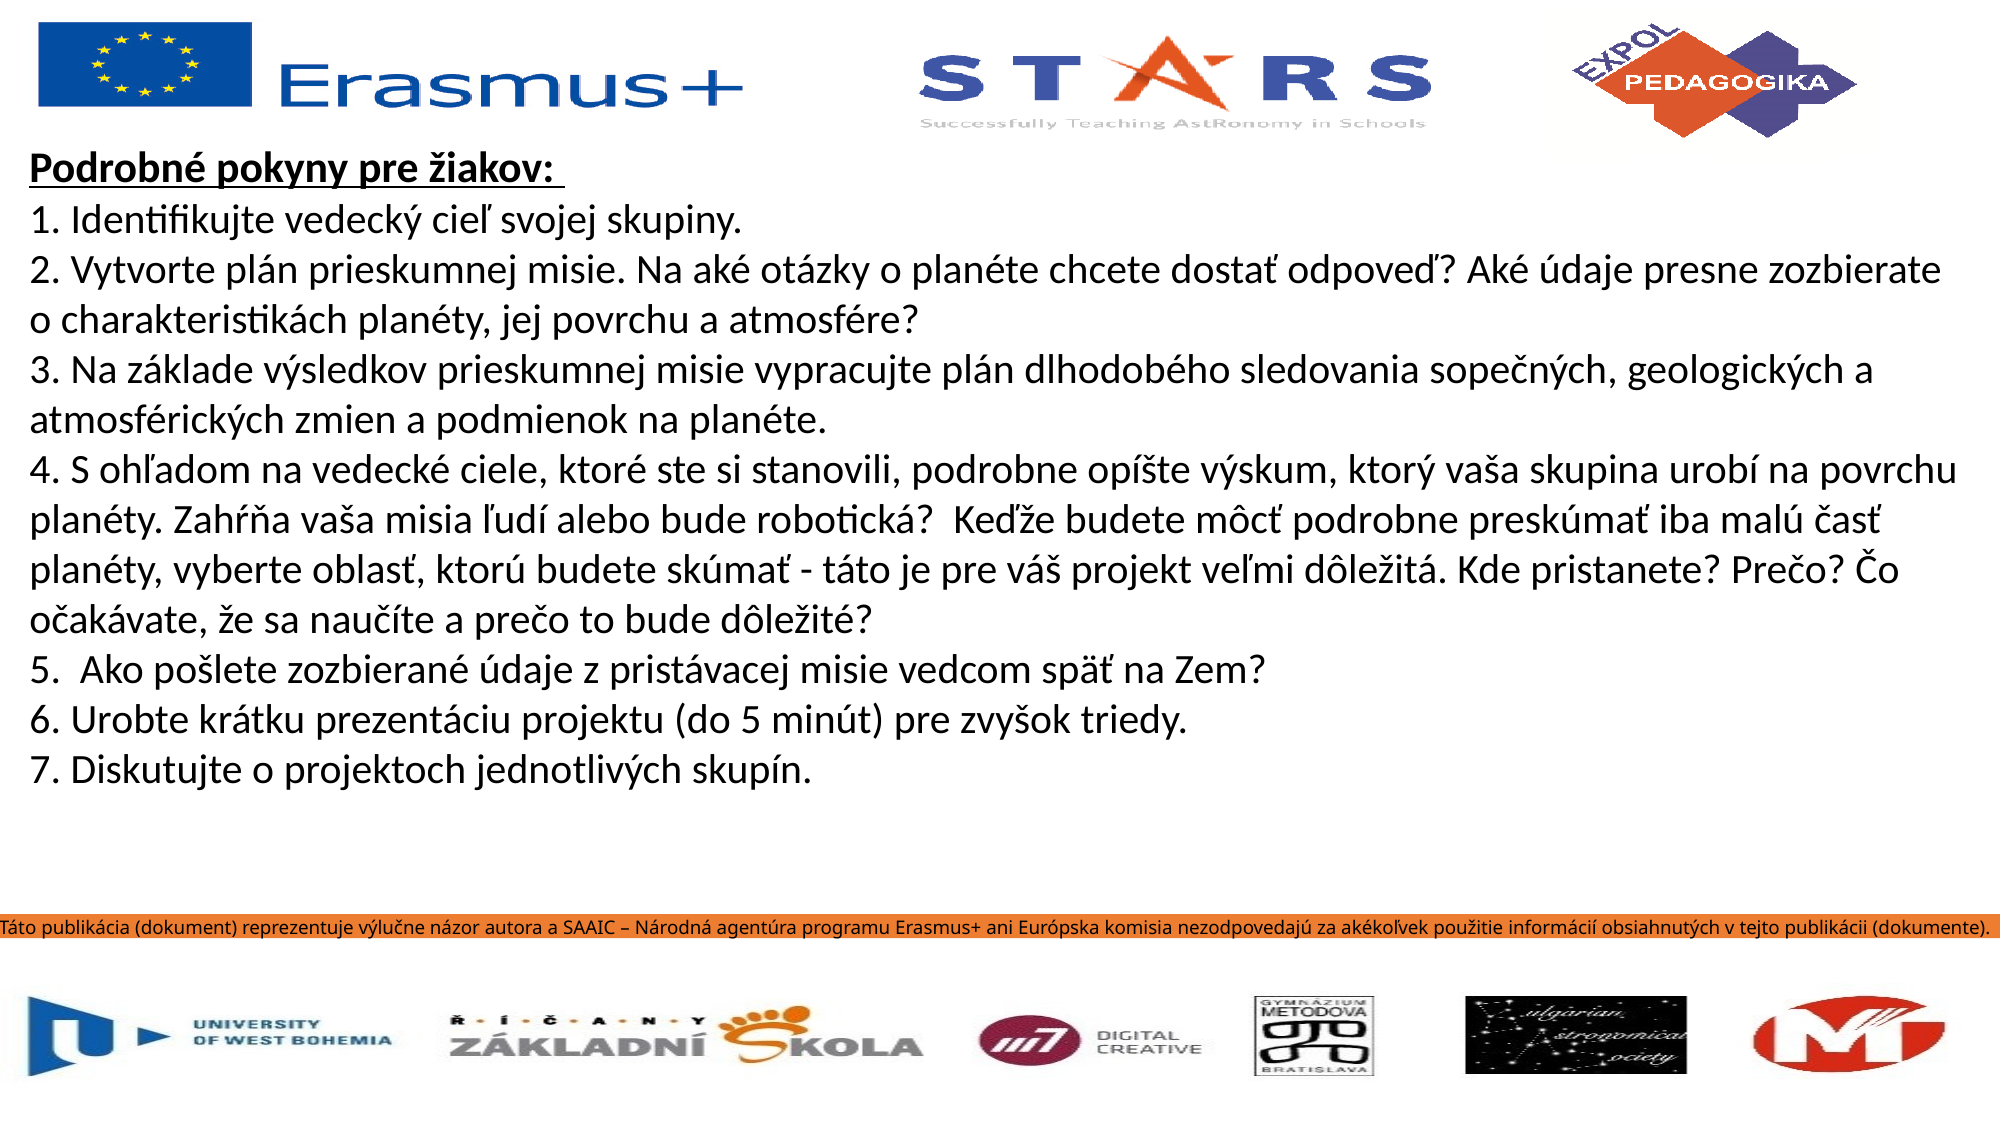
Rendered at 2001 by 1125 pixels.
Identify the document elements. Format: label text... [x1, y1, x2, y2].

picture [0, 0, 2000, 173]
picture [0, 951, 2000, 1125]
text_box Podrobné pokyny pre žiakov: 1. Identifikujte vedecký cieľ svojej skupiny. 2. Vytvorte plán prieskumnej misie. Na aké otázky o planéte chcete dostať odpoveď? Aké údaje presne zozbierate o charakteristikách planéty, jej povrchu a atmosfére? 3. Na základe výsledkov prieskumnej misie vypracujte plán dlhodobého sledovania sopečných, geologických a atmosférických zmien a podmienok na planéte. 4. S ohľadom na vedecké ciele, ktoré ste si stanovili, podrobne opíšte výskum, ktorý vaša skupina urobí na povrchu planéty. Zahŕňa vaša misia ľudí alebo bude robotická? Keďže budete môcť podrobne preskúmať iba malú časť planéty, vyberte oblasť, ktorú budete skúmať - táto je pre váš projekt veľmi dôležitá. Kde pristanete? Prečo? Čo očakávate, že sa naučíte a prečo to bude dôležité? 5. Ako pošlete zozbierané údaje z pristávacej misie vedcom späť na Zem? 6. Urobte krátku prezentáciu projektu (do 5 minút) pre zvyšok triedy. 7. Diskutujte o projektoch jednotlivých skupín. [21, 184, 1975, 799]
text_box Táto publikácia (dokument) reprezentuje výlučne názor autora a SAAIC – Národná agentúra programu Erasmus+ ani Európska komisia nezodpovedajú za akékoľvek použitie informácií obsiahnutých v tejto publikácii (dokumente). [0, 914, 2000, 939]
